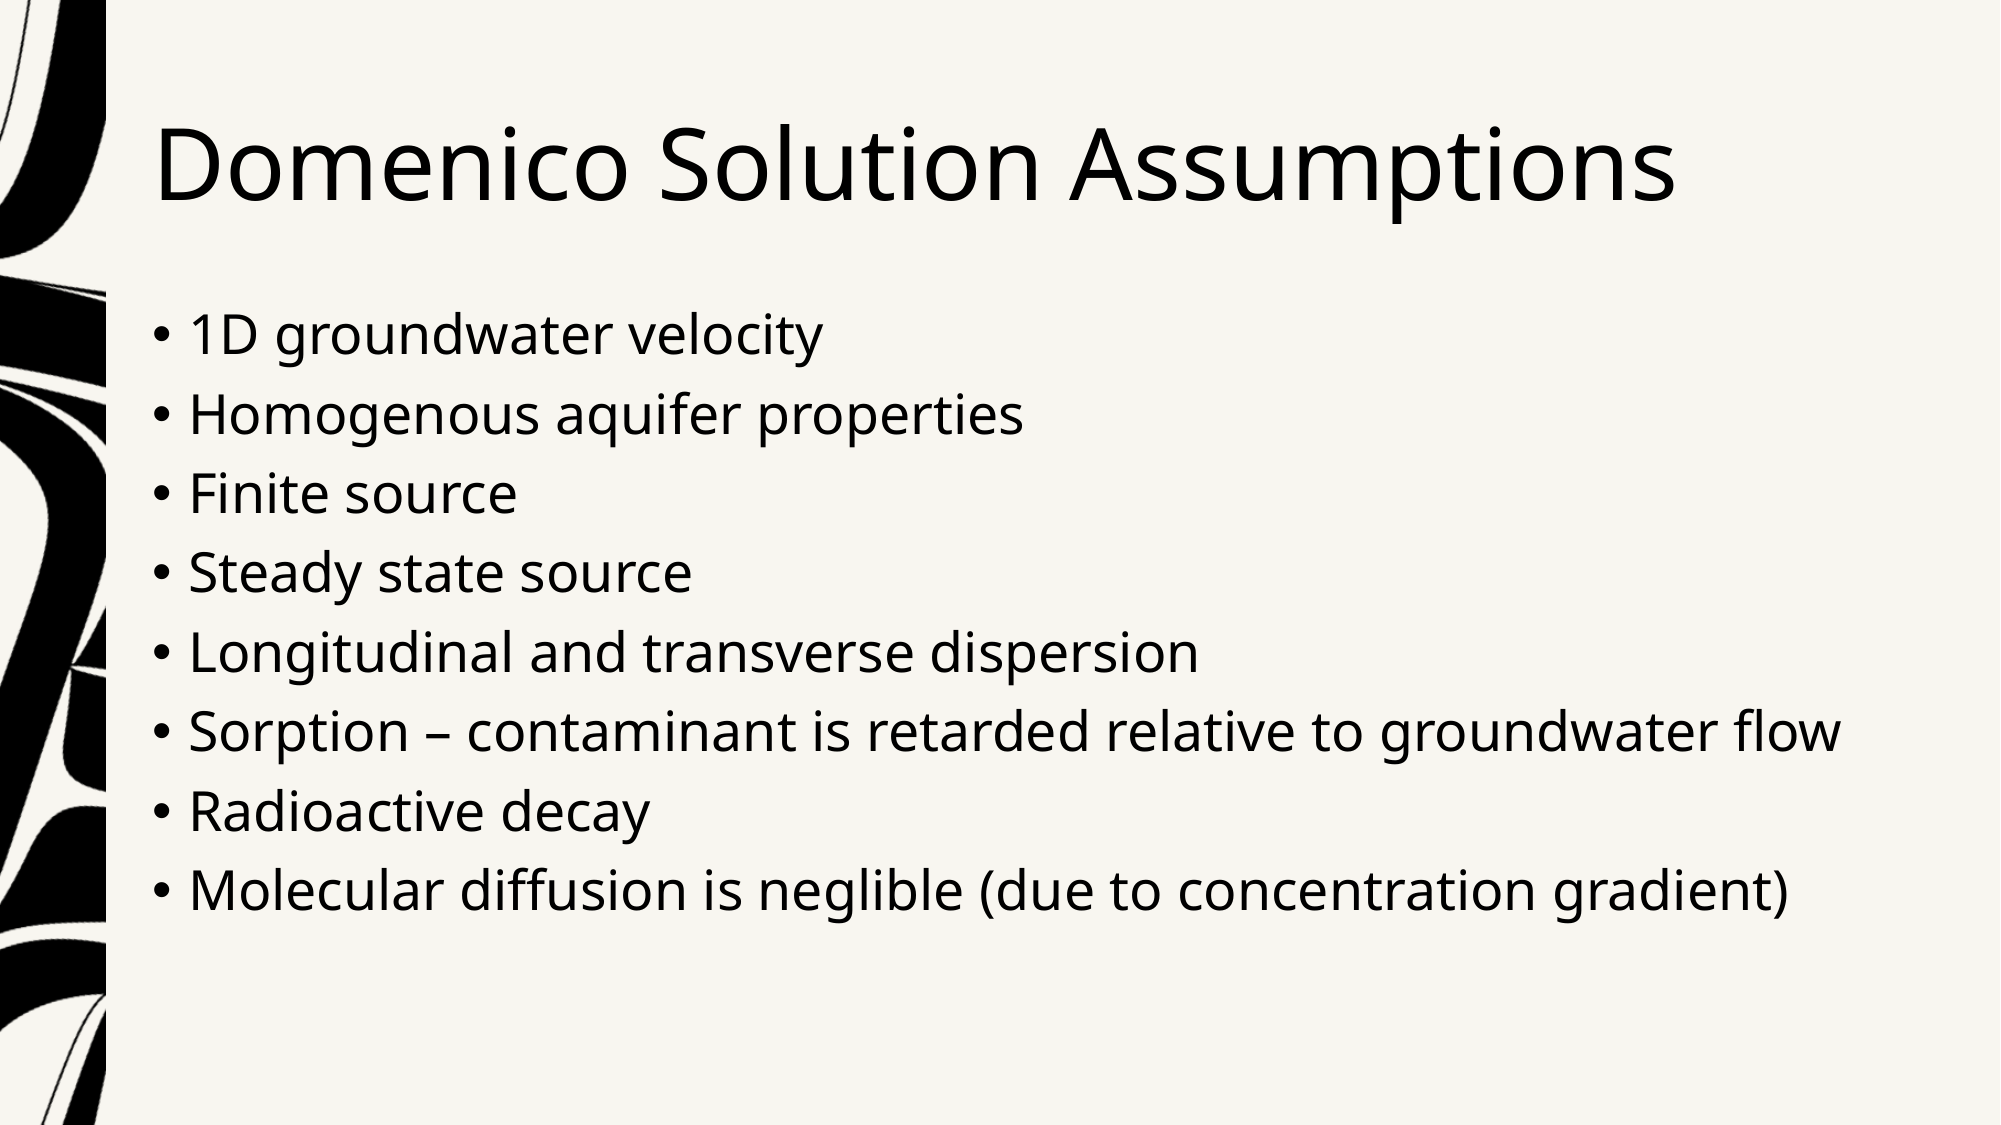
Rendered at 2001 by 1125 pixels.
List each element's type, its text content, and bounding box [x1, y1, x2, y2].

picture [0, 0, 106, 1125]
title Domenico Solution Assumptions [137, 59, 1863, 278]
list 1D groundwater velocity Homogenous aquifer properties Finite source Steady state source Longitudinal and transverse dispersion Sorption – contaminant is retarded relative to groundwater flow Radioactive decay Molecular diffusion is neglible (due to concentration gradient) [137, 299, 1863, 1014]
